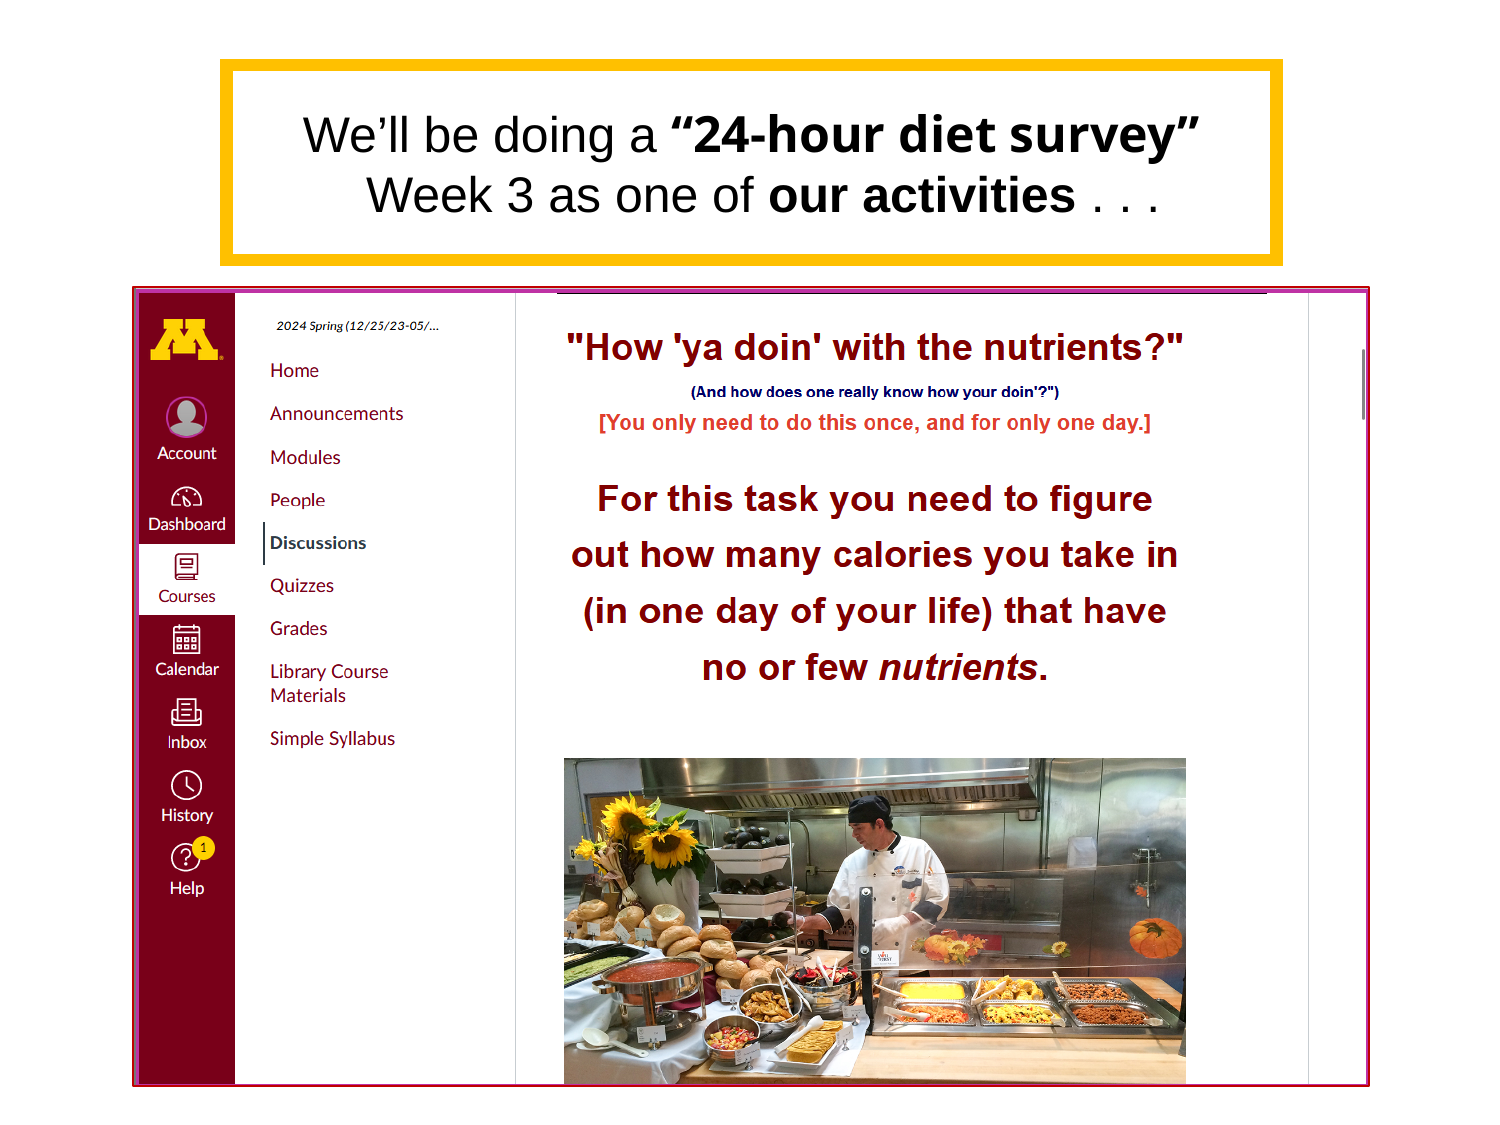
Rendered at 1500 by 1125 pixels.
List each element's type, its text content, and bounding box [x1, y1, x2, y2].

text_box We’ll be doing a “24-hour diet survey” Week 3 as one of our activities . . . [226, 64, 1277, 260]
picture [134, 287, 1369, 1086]
